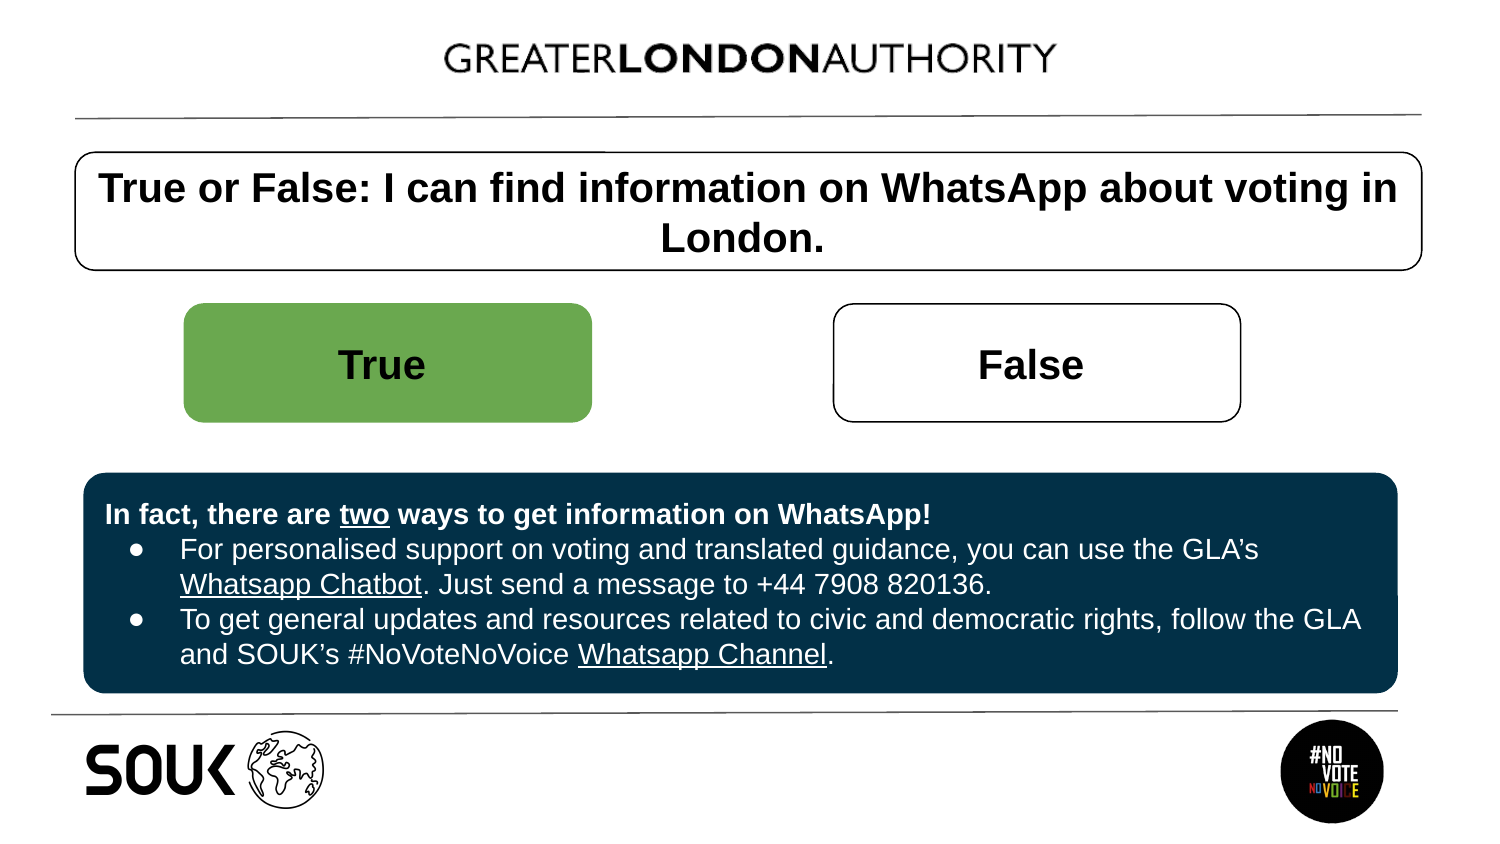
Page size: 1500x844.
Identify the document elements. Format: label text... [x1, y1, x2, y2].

picture [436, 34, 1064, 82]
picture [1231, 679, 1432, 844]
text_box True or False: I can find information on WhatsApp about voting in London. [75, 152, 1422, 271]
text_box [74, 114, 1422, 119]
text_box In fact, there are two ways to get information on WhatsApp! For personalised support on voting and translated guidance, you can use the GLA’s Whatsapp Chatbot. Just send a message to +44 7908 820136. To get general updates and resources related to civic and democratic rights, follow the GLA and SOUK’s #NoVoteNoVoice Whatsapp Channel. [83, 472, 1398, 694]
text_box False [833, 303, 1241, 422]
text_box True [184, 303, 592, 422]
picture [83, 728, 327, 812]
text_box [50, 710, 1399, 715]
